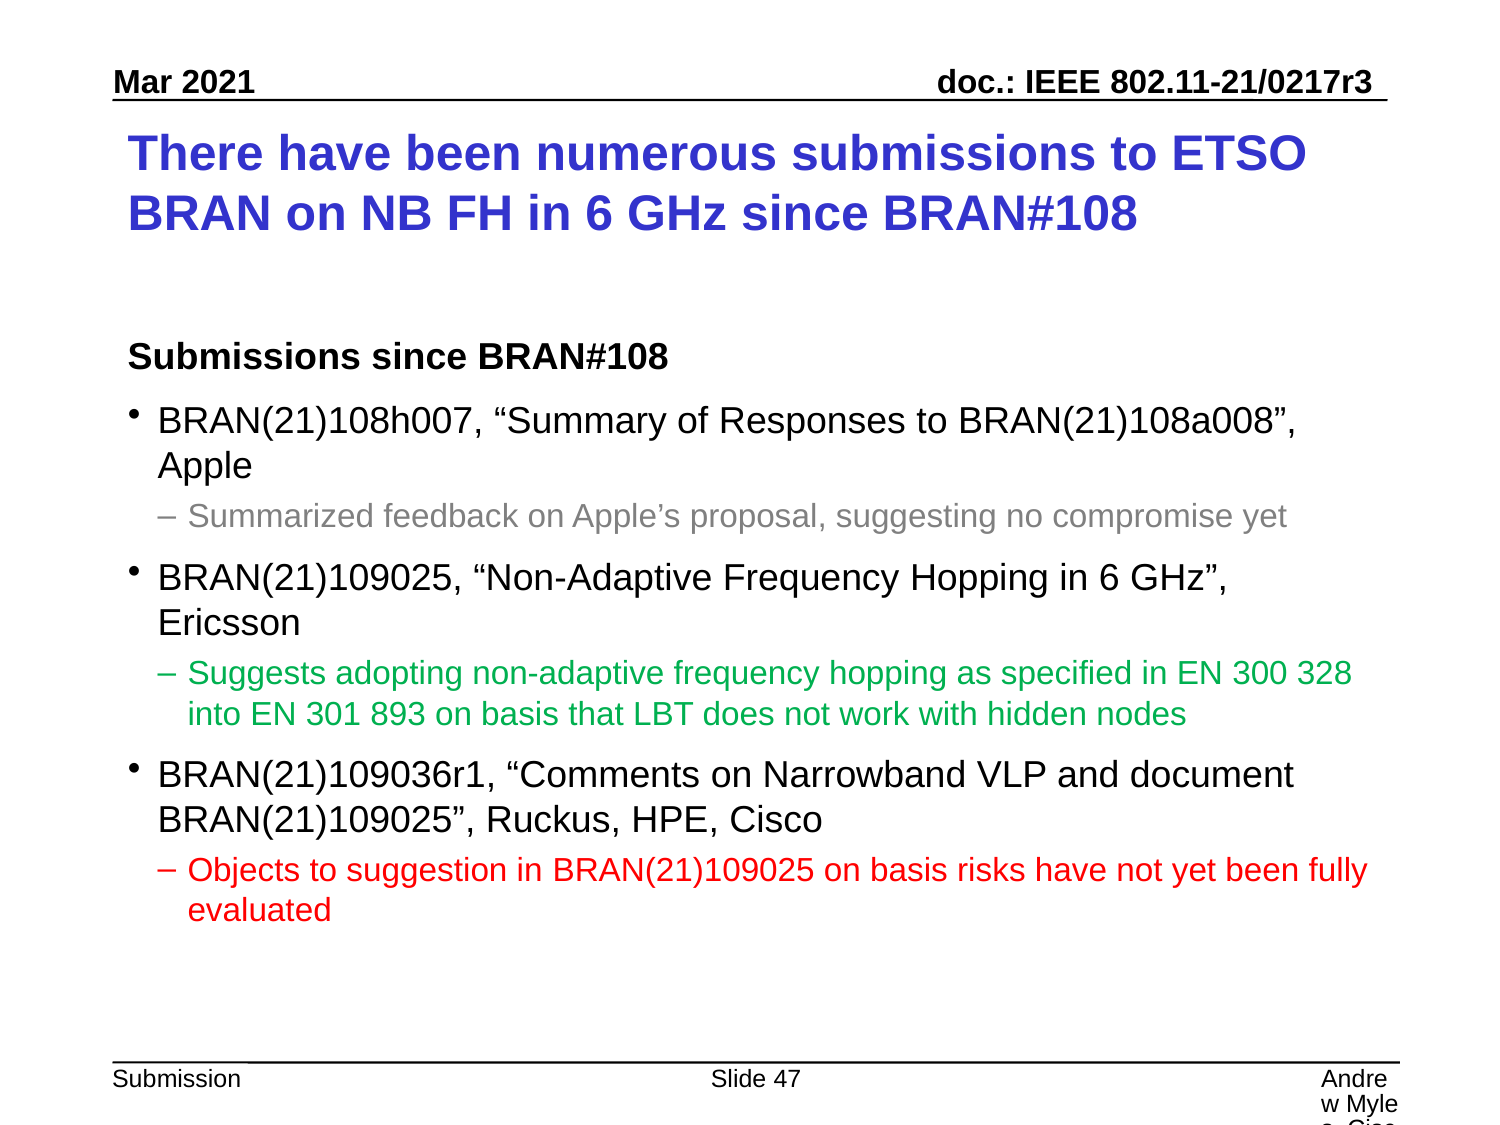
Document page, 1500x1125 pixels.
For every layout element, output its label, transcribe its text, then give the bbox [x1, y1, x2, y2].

title There have been numerous submissions to ETSO BRAN on NB FH in 6 GHz since BRAN#108 [112, 112, 1388, 288]
list Submissions since BRAN#108 BRAN(21)108h007, “Summary of Responses to BRAN(21)108a008”, Apple Summarized feedback on Apple’s proposal, suggesting no compromise yet BRAN(21)109025, “Non-Adaptive Frequency Hopping in 6 GHz”, Ericsson Suggests adopting non-adaptive frequency hopping as specified in EN 300 328 into EN 301 893 on basis that LBT does not work with hidden nodes BRAN(21)109036r1, “Comments on Narrowband VLP and document BRAN(21)109025”, Ruckus, HPE, Cisco Objects to suggestion in BRAN(21)109025 on basis risks have not yet been fully evaluated [112, 324, 1388, 1000]
slide_number Slide 47 [709, 1061, 803, 1093]
footer Andrew Myles, Cisco [1320, 1061, 1402, 1093]
